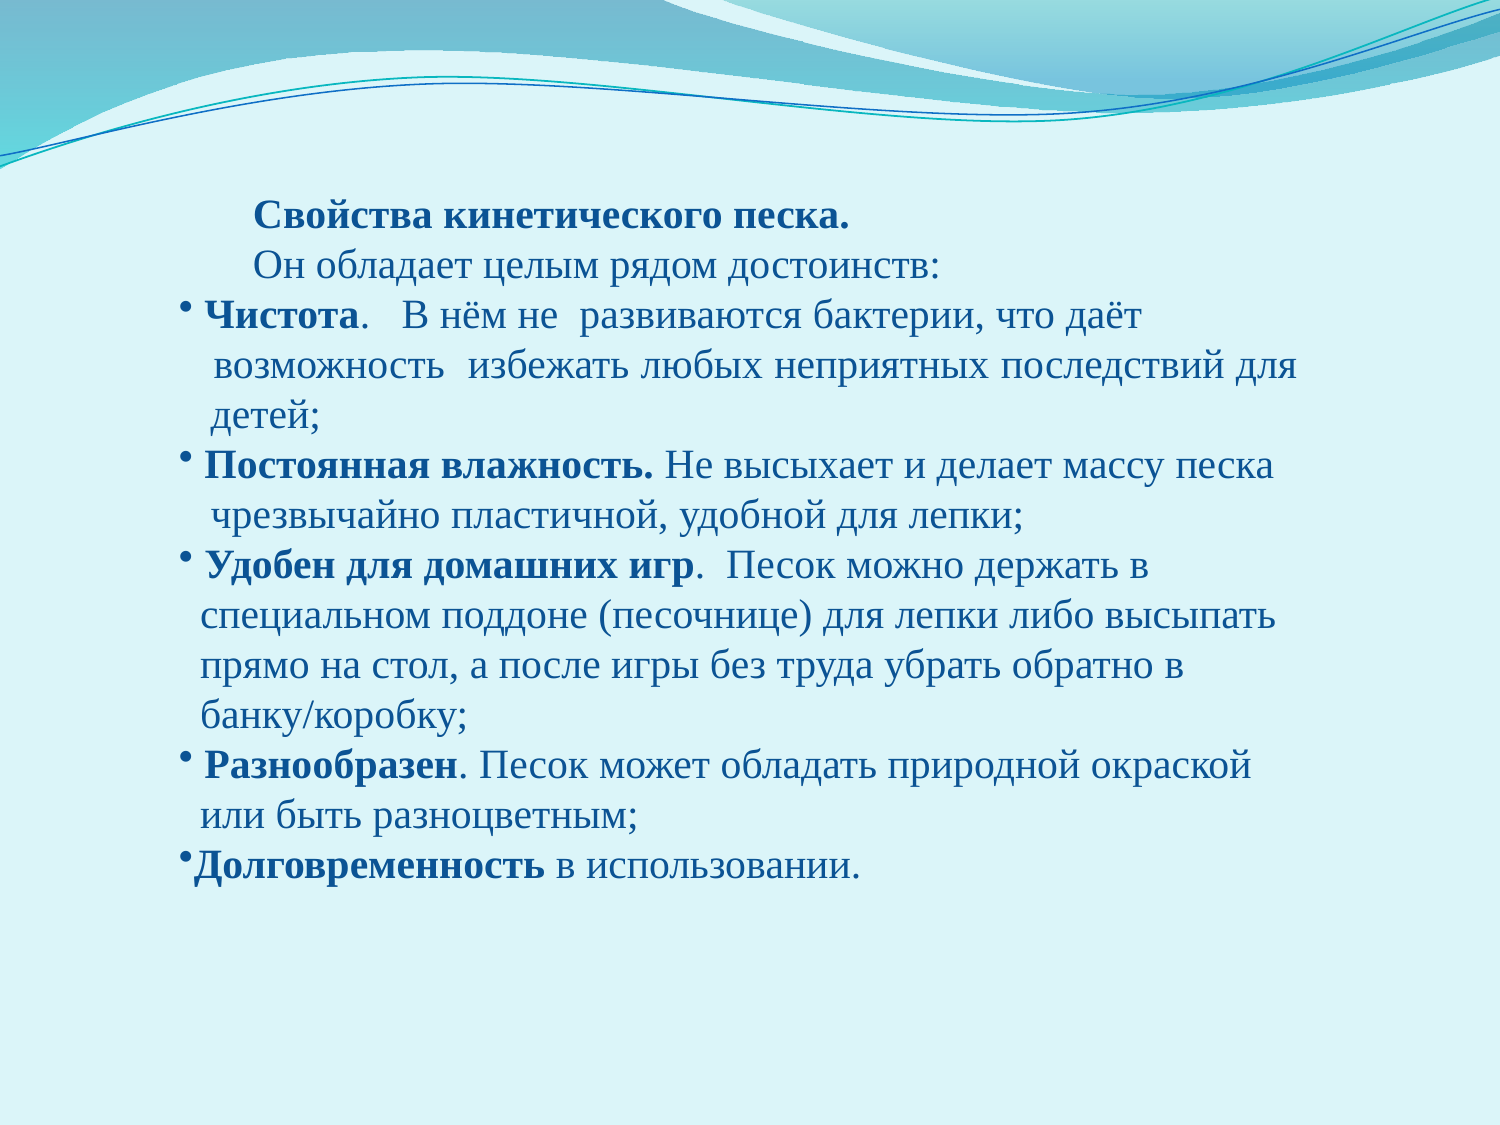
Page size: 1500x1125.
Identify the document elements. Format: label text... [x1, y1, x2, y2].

text_box Свойства кинетического песка. Он обладает целым рядом достоинств: Чистота. В нём не развиваются бактерии, что даёт возможность избежать любых неприятных последствий для детей; Постоянная влажность. Не высыхает и делает массу песка чрезвычайно пластичной, удобной для лепки; Удобен для домашних игр. Песок можно держать в специальном поддоне (песочнице) для лепки либо высыпать прямо на стол, а после игры без труда убрать обратно в банку/коробку; Разнообразен. Песок может обладать природной окраской или быть разноцветным; Долговременность в использовании. [164, 179, 1313, 895]
